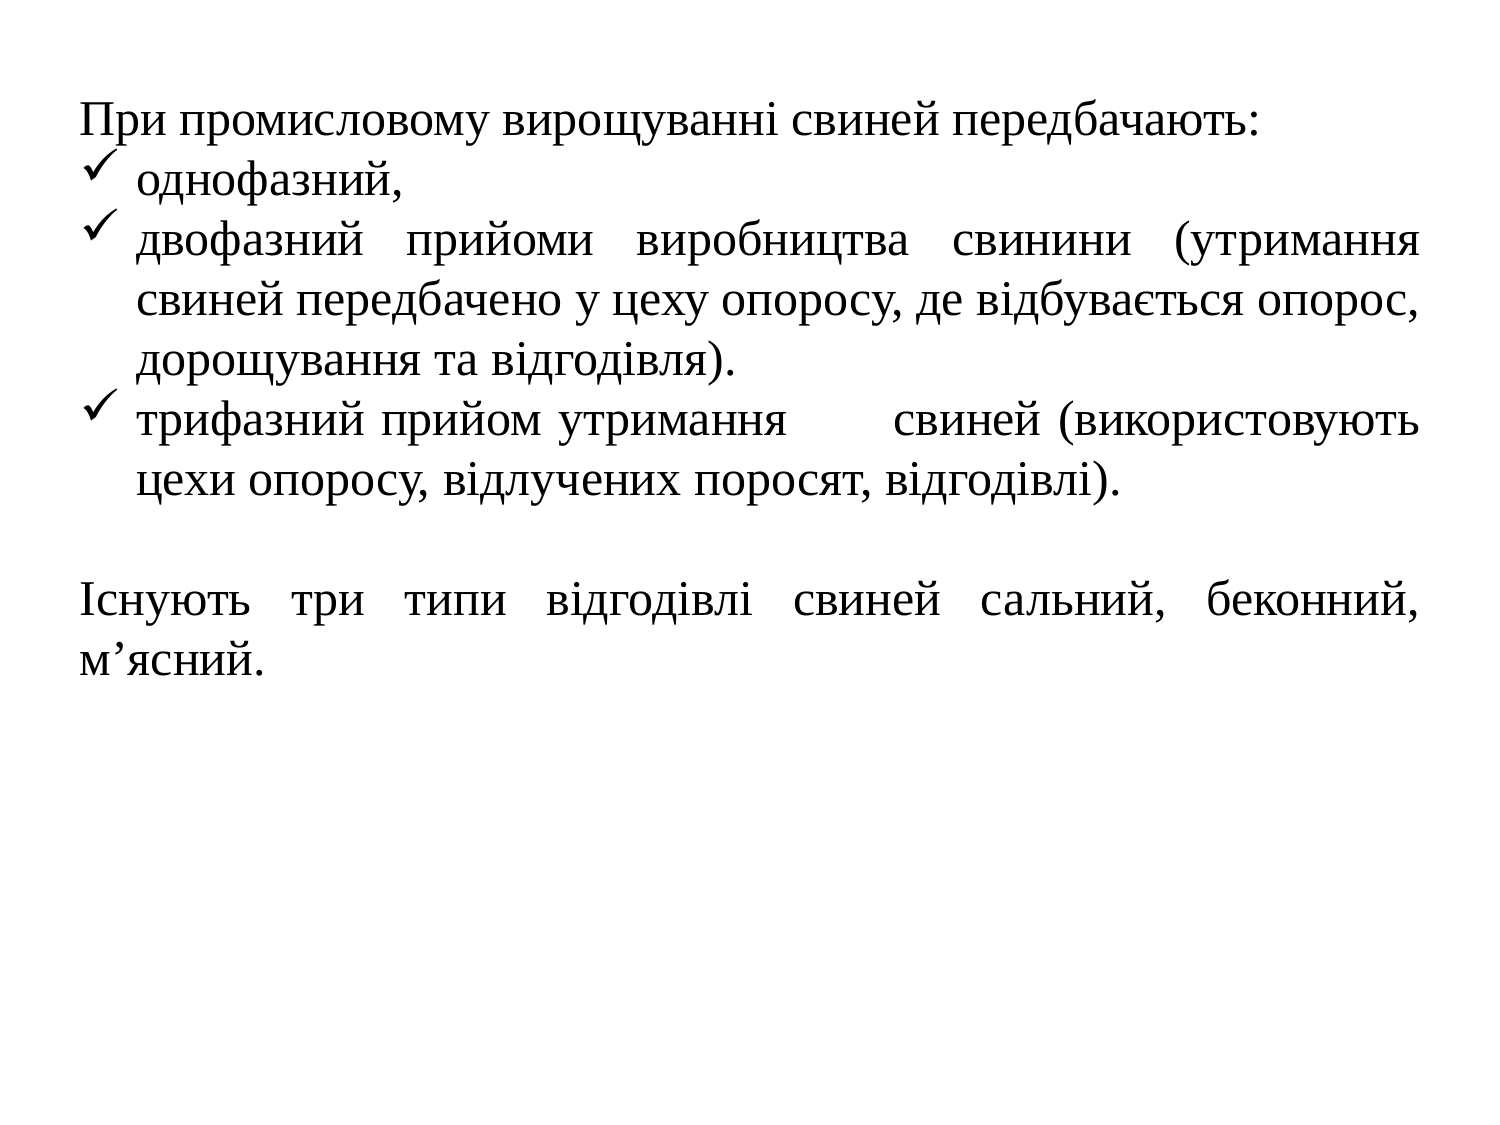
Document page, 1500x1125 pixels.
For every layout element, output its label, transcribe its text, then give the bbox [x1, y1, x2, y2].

text_box При промисловому вирощуванні свиней передбачають: однофазний, двофазний прийоми виробництва свинини (утримання свиней передбачено у цеху опоросу, де відбувається опорос, дорощування та відгодівля). трифазний прийом утримання свиней (використовують цехи опоросу, відлучених поросят, відгодівлі). Існують три типи відгодівлі свиней сальний, беконний, м’ясний. [64, 78, 1436, 753]
